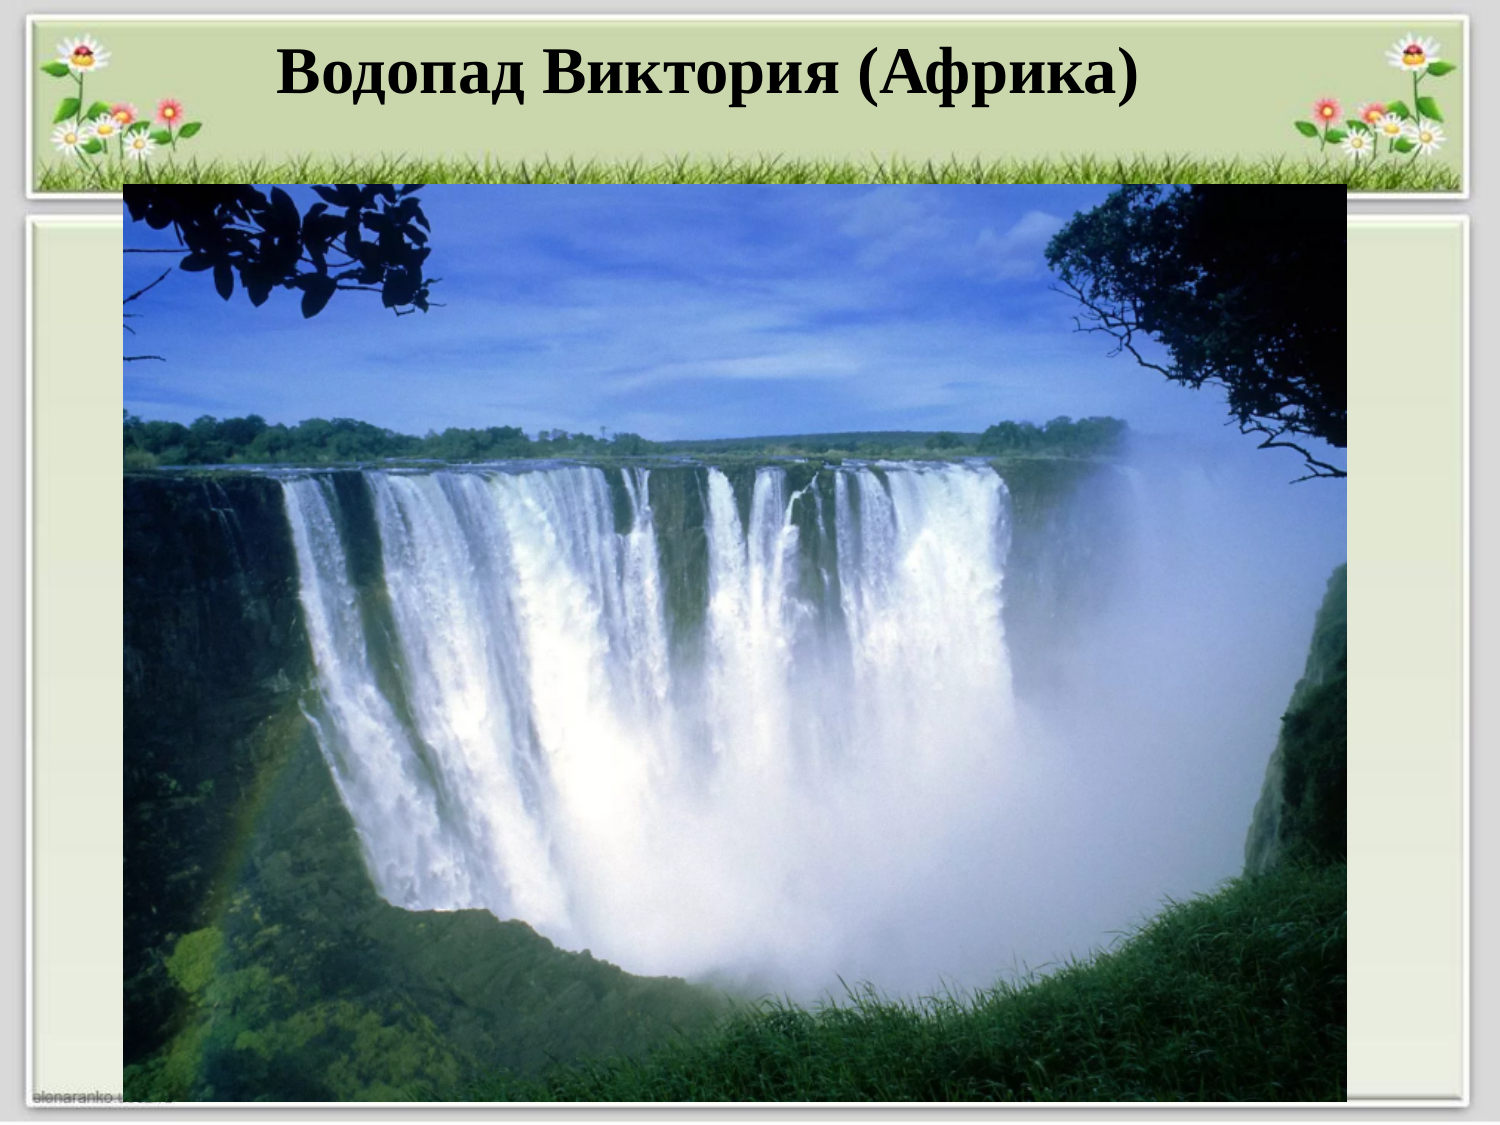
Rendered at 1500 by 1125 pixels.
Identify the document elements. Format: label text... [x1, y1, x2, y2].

text_box Водопад Виктория (Африка) [182, 19, 1235, 114]
picture [0, 0, 1500, 1125]
